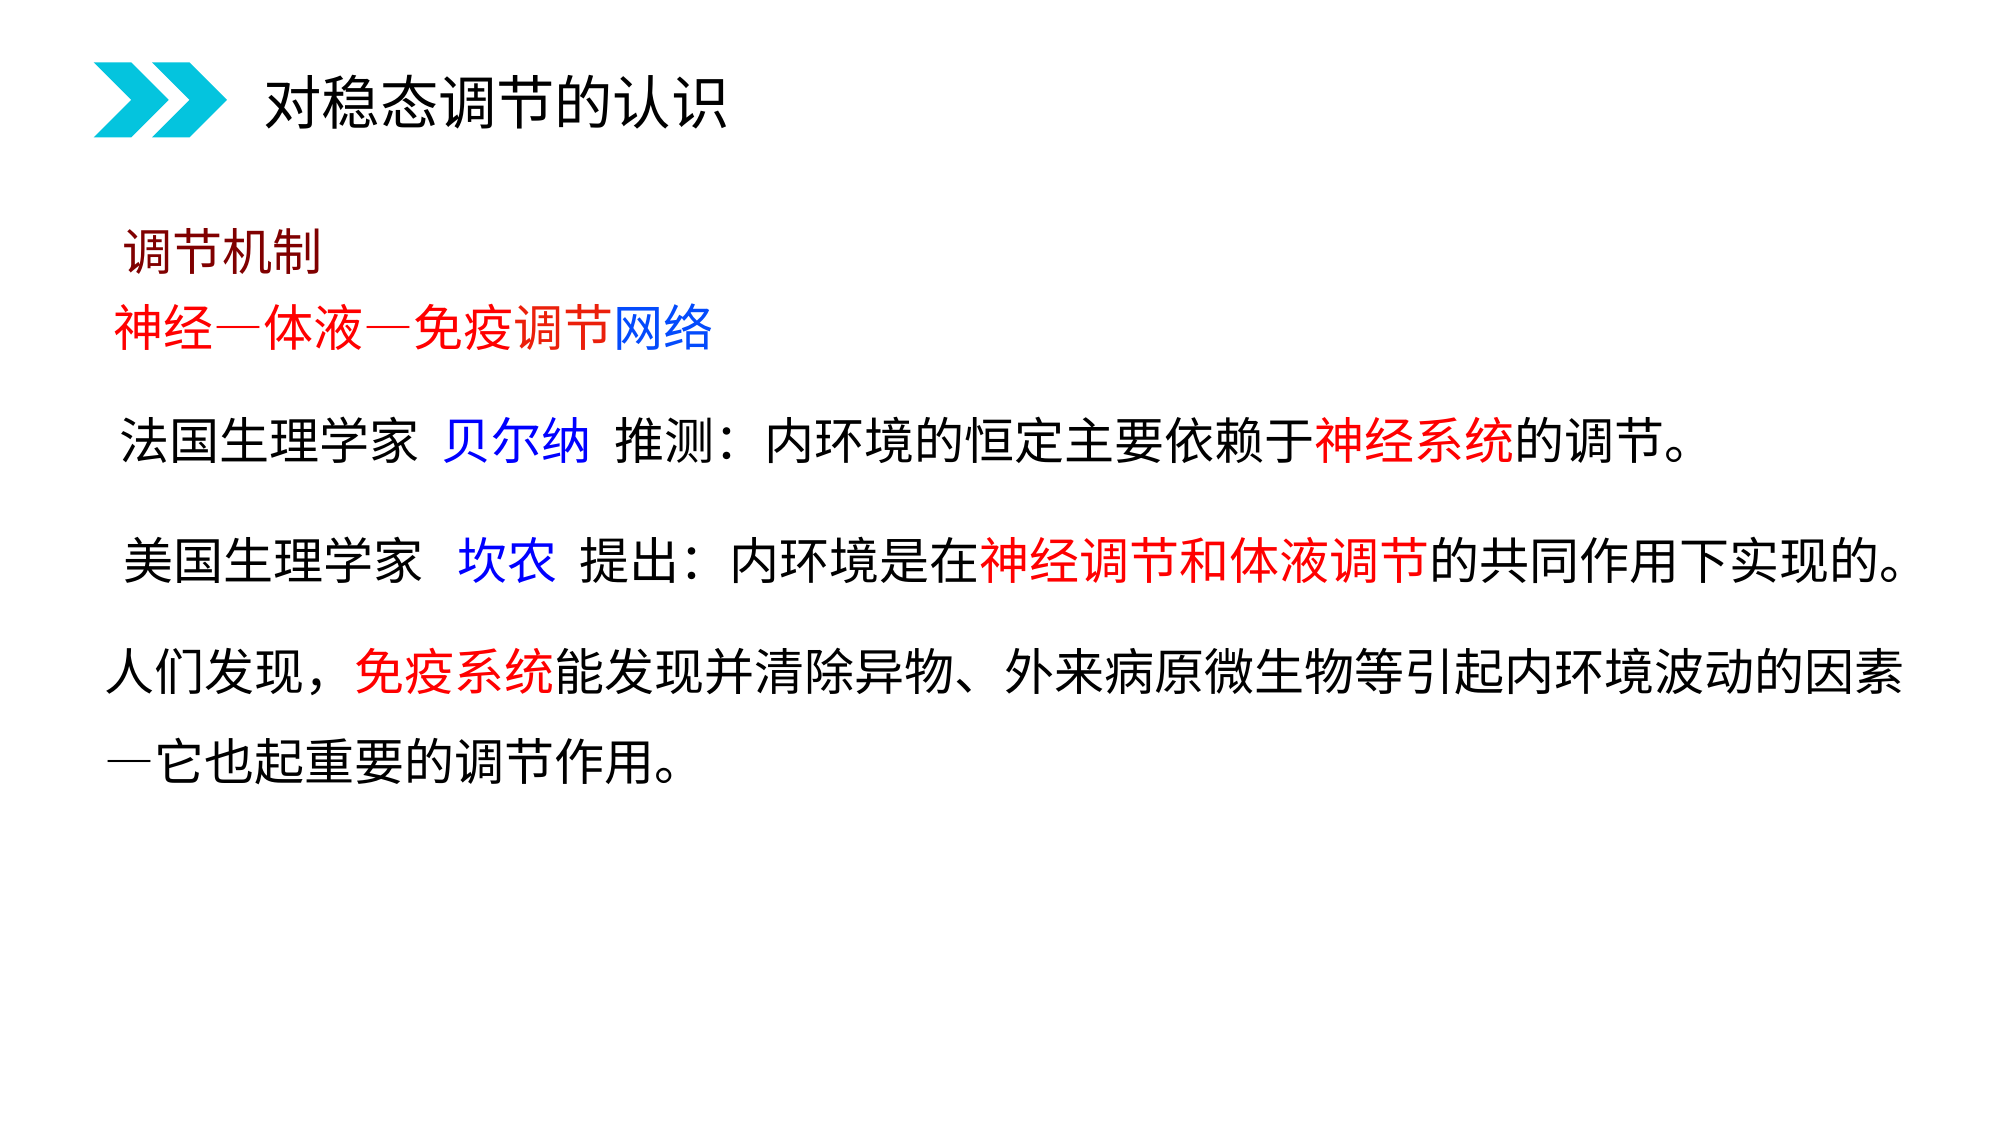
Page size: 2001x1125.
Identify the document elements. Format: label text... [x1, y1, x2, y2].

text_box 人们发现，免疫系统能发现并清除异物、外来病原微生物等引起内环境波动的因素—它也起重要的调节作用。 [89, 603, 1938, 799]
text_box 对稳态调节的认识 [248, 66, 1088, 137]
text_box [64, 288, 1478, 604]
text_box 美国生理学家 坎农 提出：内环境是在神经调节和体液调节的共同作用下实现的。 [1478, 522, 1937, 597]
text_box 法国生理学家 贝尔纳 推测：内环境的恒定主要依赖于神经系统的调节。 [1478, 401, 1881, 477]
text_box 调节机制 [108, 213, 559, 288]
